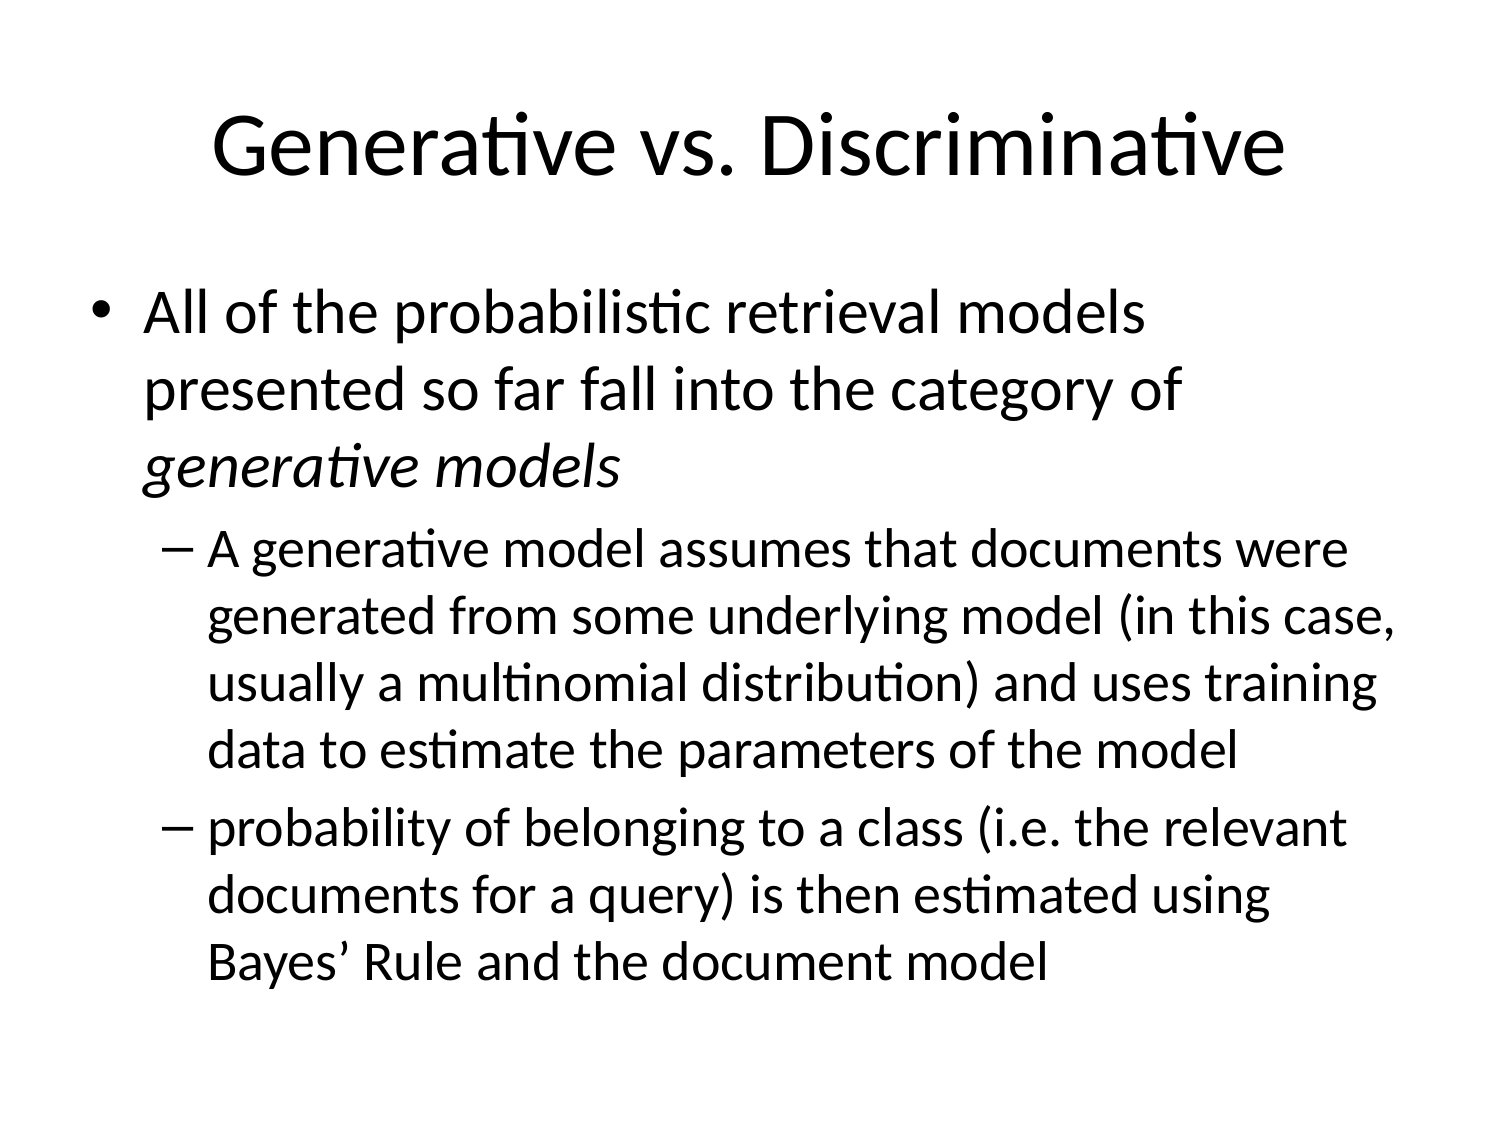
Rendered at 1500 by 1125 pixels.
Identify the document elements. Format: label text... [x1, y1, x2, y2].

list All of the probabilistic retrieval models presented so far fall into the category of generative models A generative model assumes that documents were generated from some underlying model (in this case, usually a multinomial distribution) and uses training data to estimate the parameters of the model probability of belonging to a class (i.e. the relevant documents for a query) is then estimated using Bayes’ Rule and the document model [75, 262, 1425, 1038]
title Generative vs. Discriminative [75, 45, 1425, 233]
